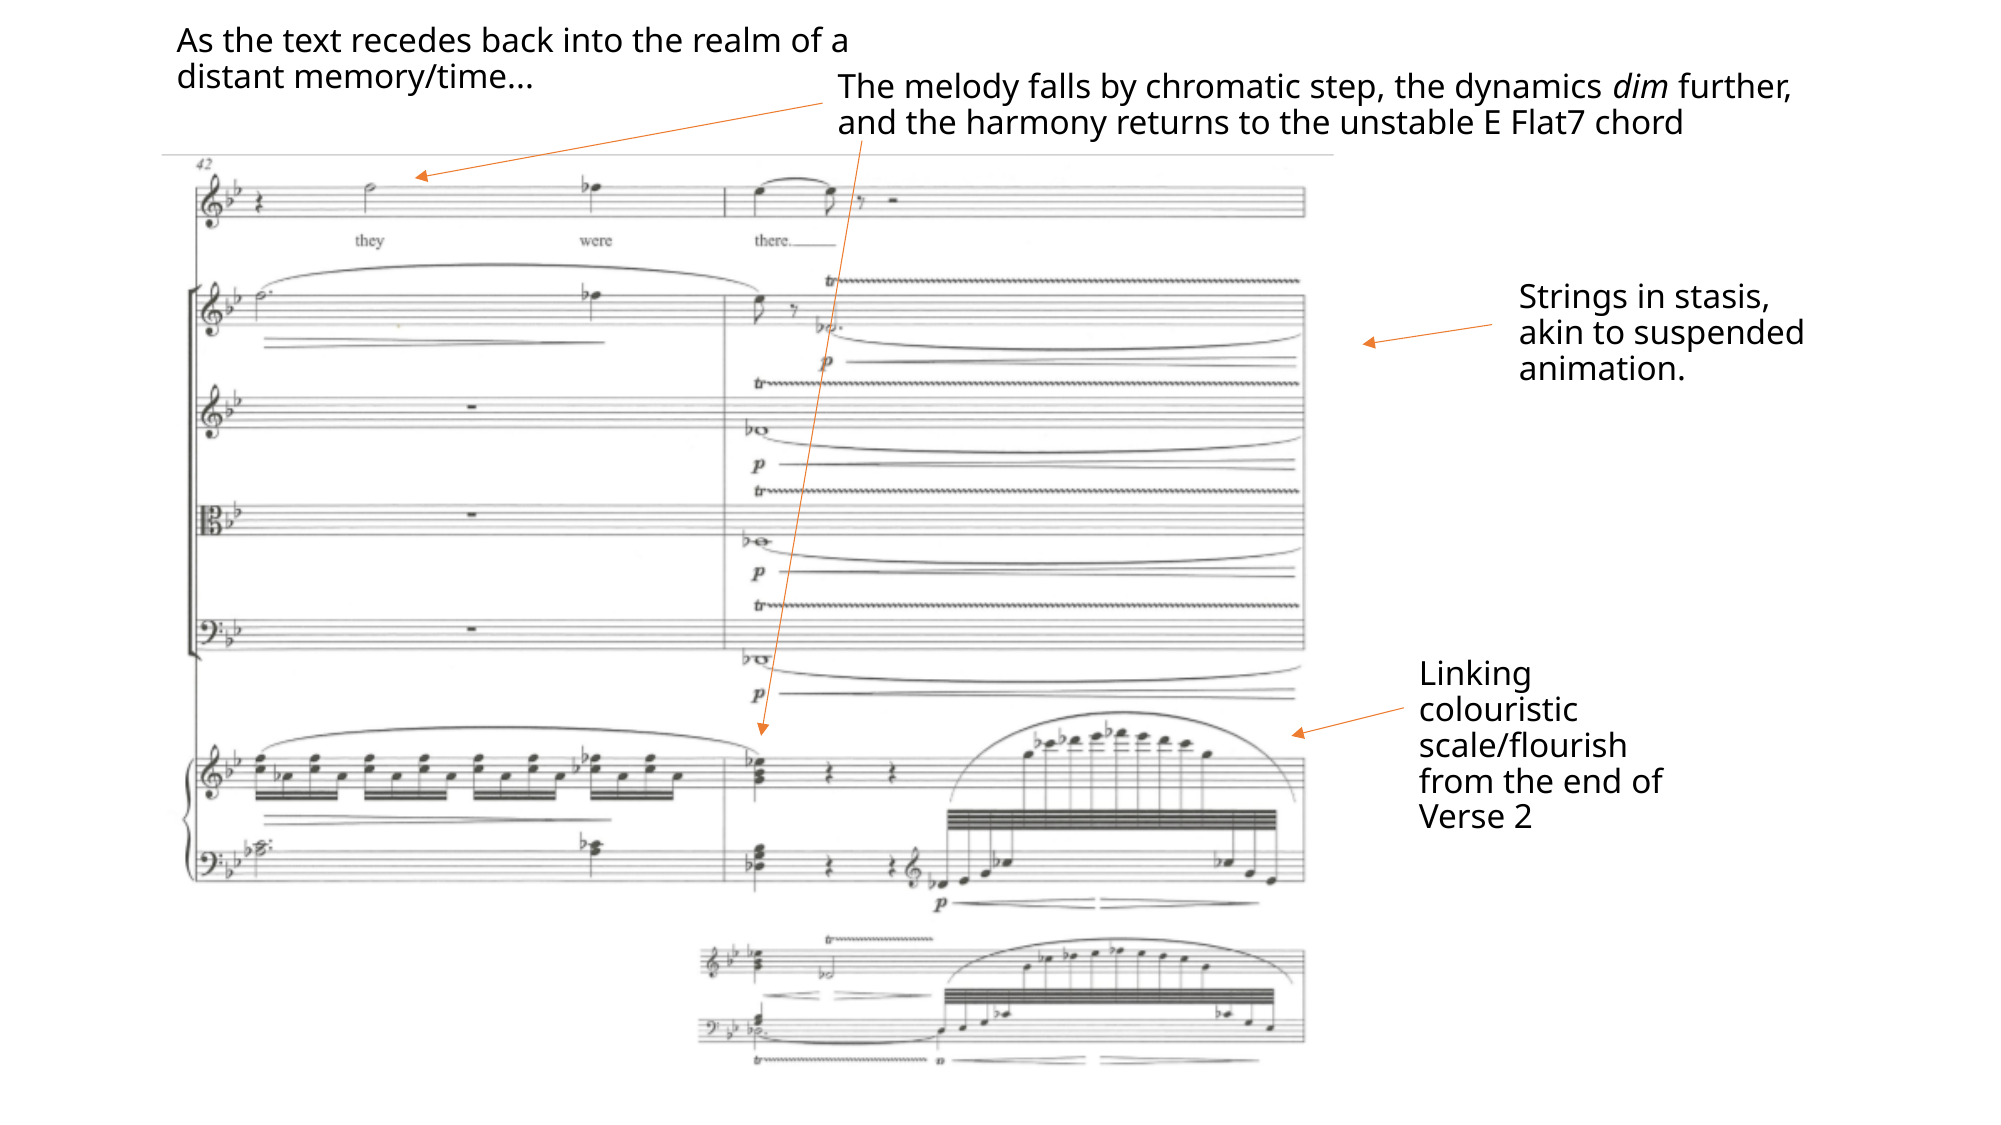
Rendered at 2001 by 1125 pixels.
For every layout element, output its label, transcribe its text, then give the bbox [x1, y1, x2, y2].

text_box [1362, 324, 1493, 345]
text_box Strings in stasis, akin to suspended animation. [1504, 272, 1856, 377]
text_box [414, 103, 823, 179]
picture [161, 154, 1334, 1081]
text_box Linking colouristic scale/flourish from the end of Verse 2 [1403, 649, 1702, 788]
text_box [1291, 707, 1404, 736]
text_box The melody falls by chromatic step, the dynamics dim further, and the harmony returns to the unstable E Flat7 chord [822, 62, 1839, 201]
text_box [761, 140, 862, 736]
text_box As the text recedes back into the realm of a distant memory/time... [161, 16, 972, 154]
